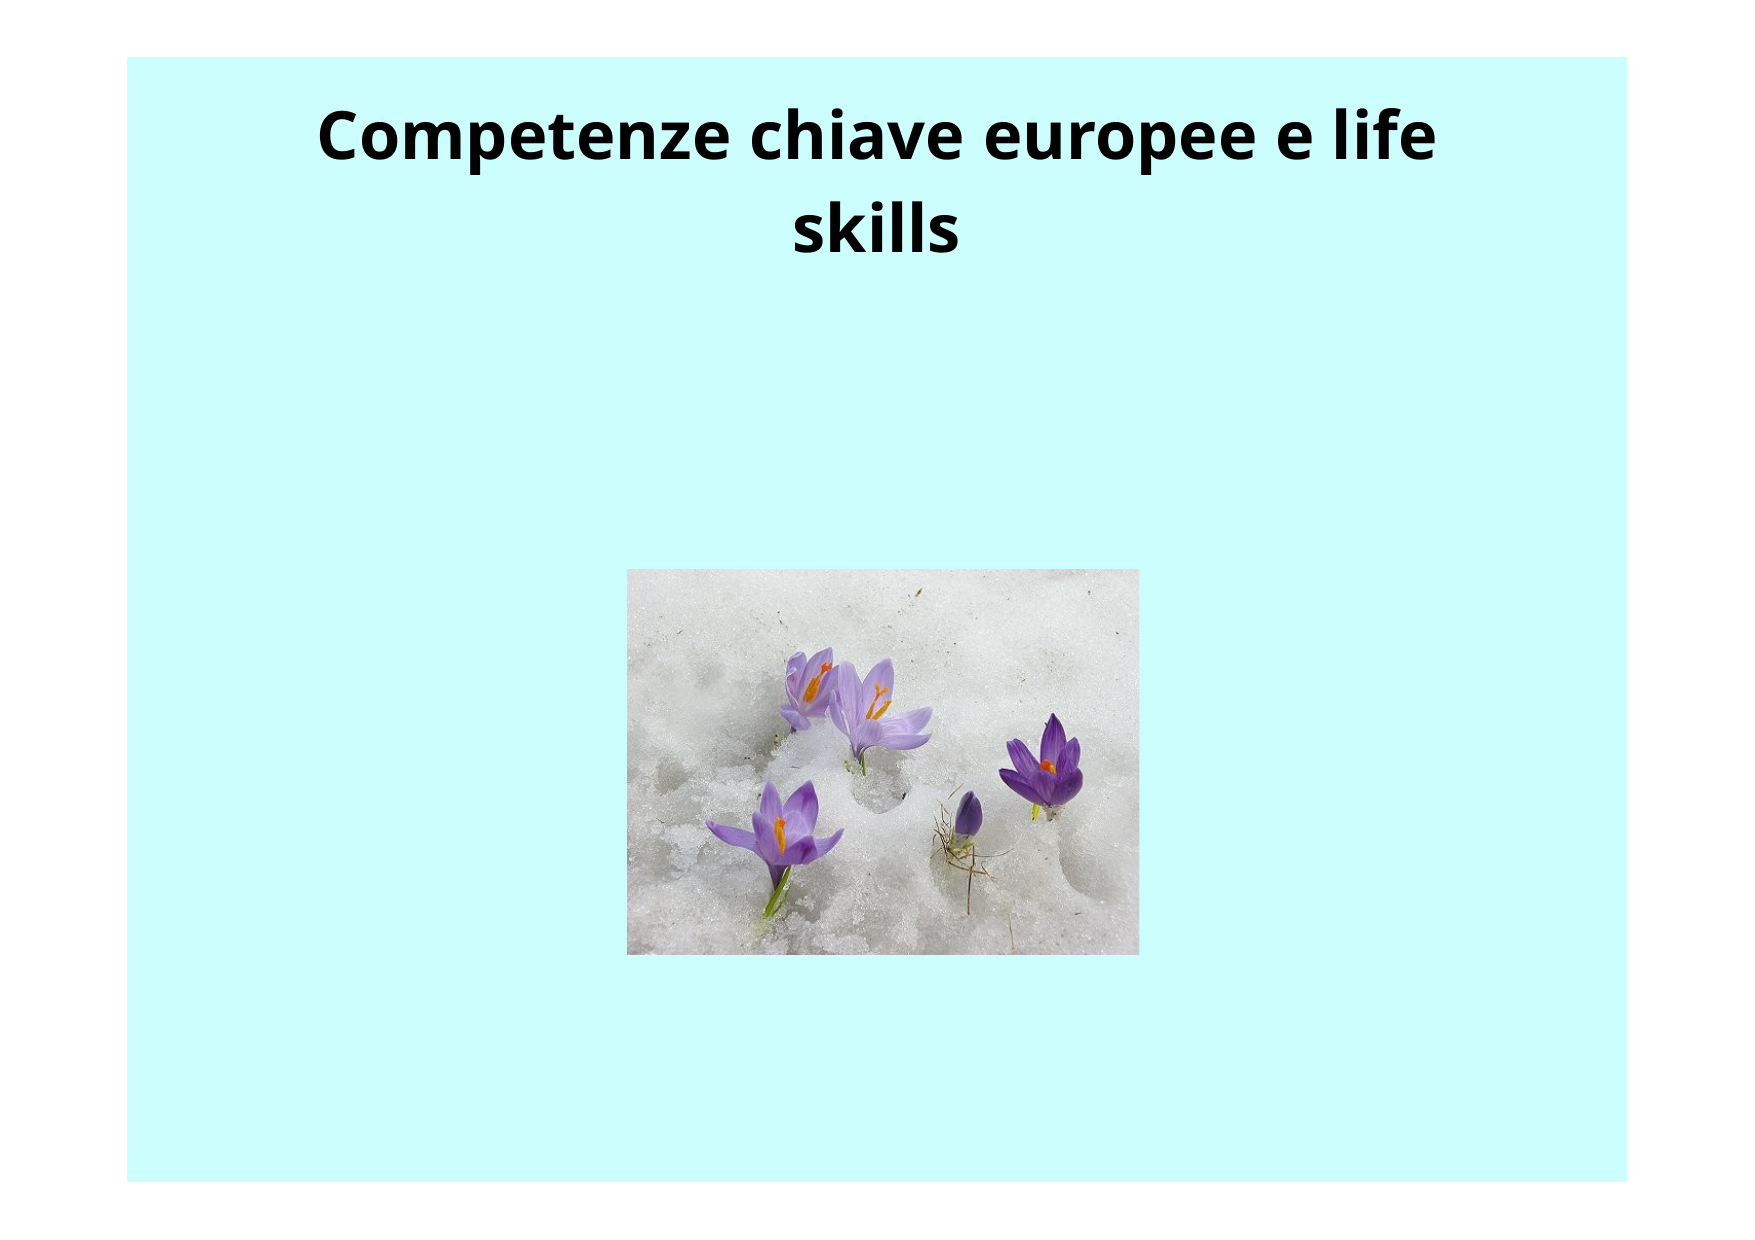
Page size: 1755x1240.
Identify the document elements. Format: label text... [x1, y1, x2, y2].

text_box Competenze chiave europee e life skills [127, 57, 1627, 1183]
